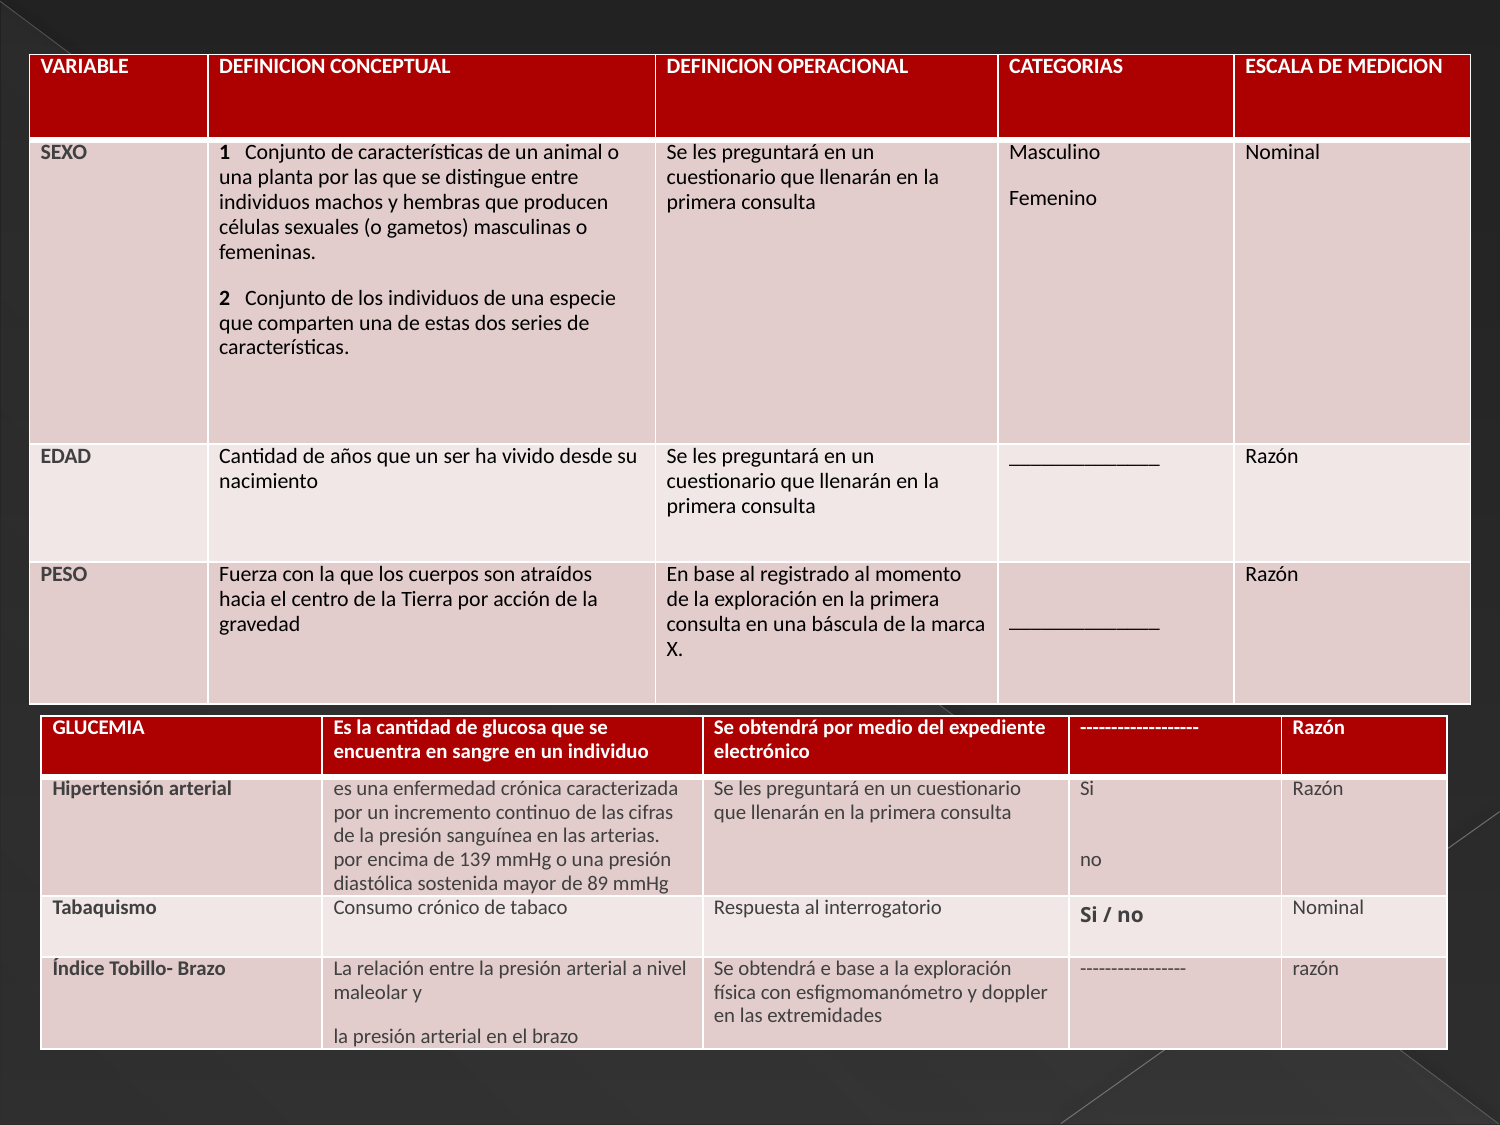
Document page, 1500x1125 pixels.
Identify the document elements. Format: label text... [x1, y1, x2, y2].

table_cell Hipertensión arterial [42, 780, 321, 895]
table_header VARIABLE [30, 55, 207, 137]
table_header CATEGORIAS [999, 55, 1233, 137]
table_cell SEXO [30, 143, 207, 443]
table_header ESCALA DE MEDICION [1235, 55, 1470, 137]
table_header ------------------- [1070, 717, 1281, 774]
table_cell ----------------- [1070, 958, 1281, 1048]
table_cell Se les preguntará en un cuestionario que llenarán en la primera consulta [704, 780, 1068, 895]
table_cell ______________ [999, 445, 1233, 561]
table_cell Razón [1235, 563, 1470, 703]
table_cell En base al registrado al momento de la exploración en la primera consulta en una báscula de la marca X. [656, 563, 997, 703]
table_cell Consumo crónico de tabaco [323, 897, 702, 956]
table_cell ______________ [999, 563, 1233, 703]
table_cell Tabaquismo [42, 897, 321, 956]
table_header GLUCEMIA [42, 717, 321, 774]
table_cell es una enfermedad crónica caracterizada por un incremento continuo de las cifras de la presión sanguínea en las arterias. por encima de 139 mmHg o una presión diastólica sostenida mayor de 89 mmHg [323, 780, 702, 895]
table_header Se obtendrá por medio del expediente electrónico [704, 717, 1068, 774]
table_header Es la cantidad de glucosa que se encuentra en sangre en un individuo [323, 717, 702, 774]
table_header DEFINICION CONCEPTUAL [209, 55, 655, 137]
table_cell Respuesta al interrogatorio [704, 897, 1068, 956]
table_cell Nominal [1282, 897, 1446, 956]
table_cell Nominal [1235, 143, 1470, 443]
table_cell razón [1282, 958, 1446, 1048]
table_cell Se obtendrá e base a la exploración física con esfigmomanómetro y doppler en las extremidades [704, 958, 1068, 1048]
table_cell 1 Conjunto de características de un animal o una planta por las que se distingue entre individuos machos y hembras que producen células sexuales (o gametos) masculinas o femeninas. 2 Conjunto de los individuos de una especie que comparten una de estas dos series de características. [209, 143, 655, 443]
table_cell Razón [1235, 445, 1470, 561]
table_cell Si / no [1070, 897, 1281, 956]
table_cell Se les preguntará en un cuestionario que llenarán en la primera consulta [656, 445, 997, 561]
table_cell Razón [1282, 780, 1446, 895]
table_header DEFINICION OPERACIONAL [656, 55, 997, 137]
table_cell Masculino Femenino [999, 143, 1233, 443]
table_cell PESO [30, 563, 207, 703]
table_cell Se les preguntará en un cuestionario que llenarán en la primera consulta [656, 143, 997, 443]
table_cell La relación entre la presión arterial a nivel maleolar y la presión arterial en el brazo [323, 958, 702, 1048]
table_cell Si no [1070, 780, 1281, 895]
table_cell Cantidad de años que un ser ha vivido desde su nacimiento [209, 445, 655, 561]
table_header Razón [1282, 717, 1446, 774]
table_cell Fuerza con la que los cuerpos son atraídos hacia el centro de la Tierra por acción de la gravedad [209, 563, 655, 703]
table_cell EDAD [30, 445, 207, 561]
table_cell Índice Tobillo- Brazo [42, 958, 321, 1048]
